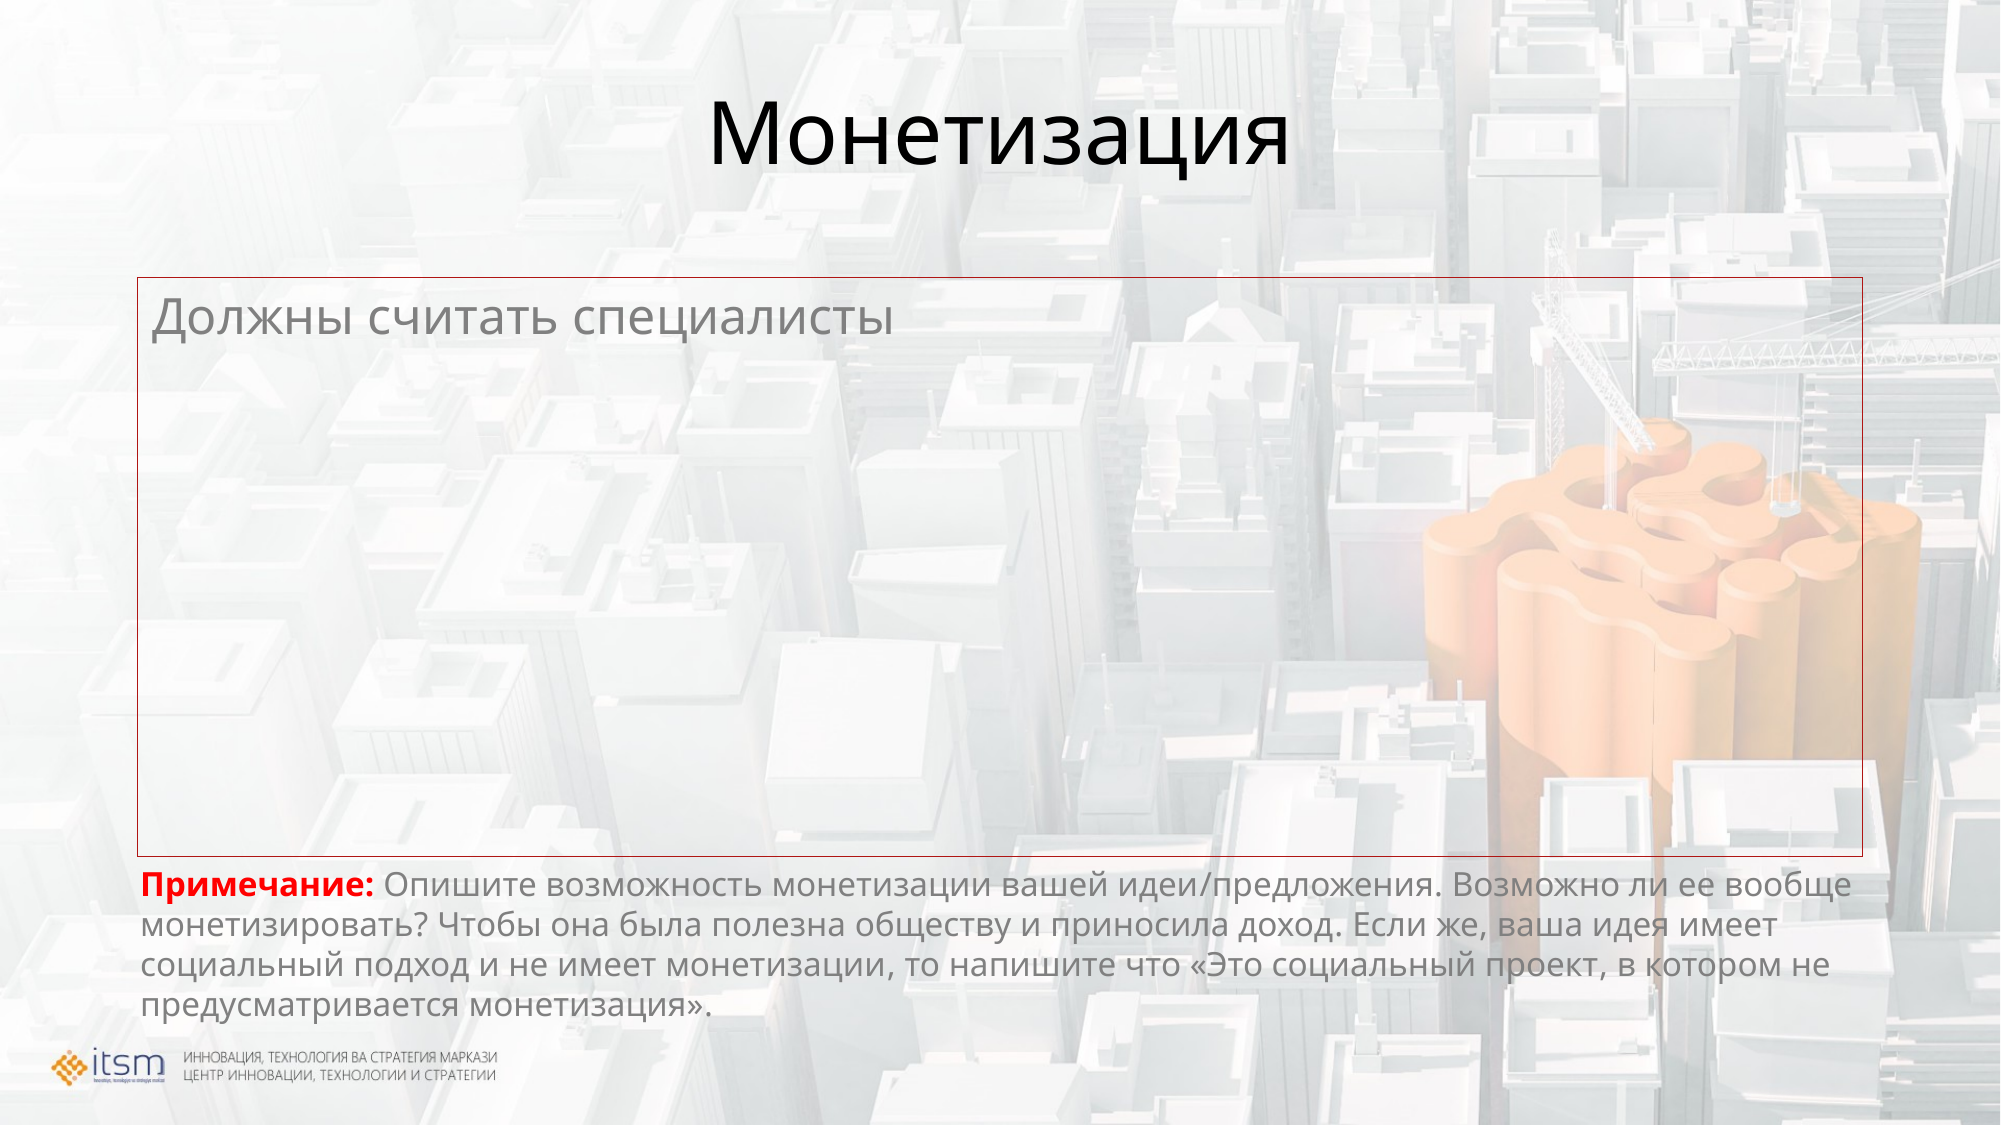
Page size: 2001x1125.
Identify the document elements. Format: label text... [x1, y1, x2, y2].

title Монетизация [228, 69, 1772, 193]
text_box Примечание: Опишите возможность монетизации вашей идеи/предложения. Возможно ли ее вообще монетизировать? Чтобы она была полезна обществу и приносила доход. Если же, ваша идея имеет социальный подход и не имеет монетизации, то напишите что «Это социальный проект, в котором не предусматривается монетизация». [125, 856, 1927, 1031]
picture [0, 0, 2001, 1125]
list Должны считать специалисты [137, 277, 1863, 856]
